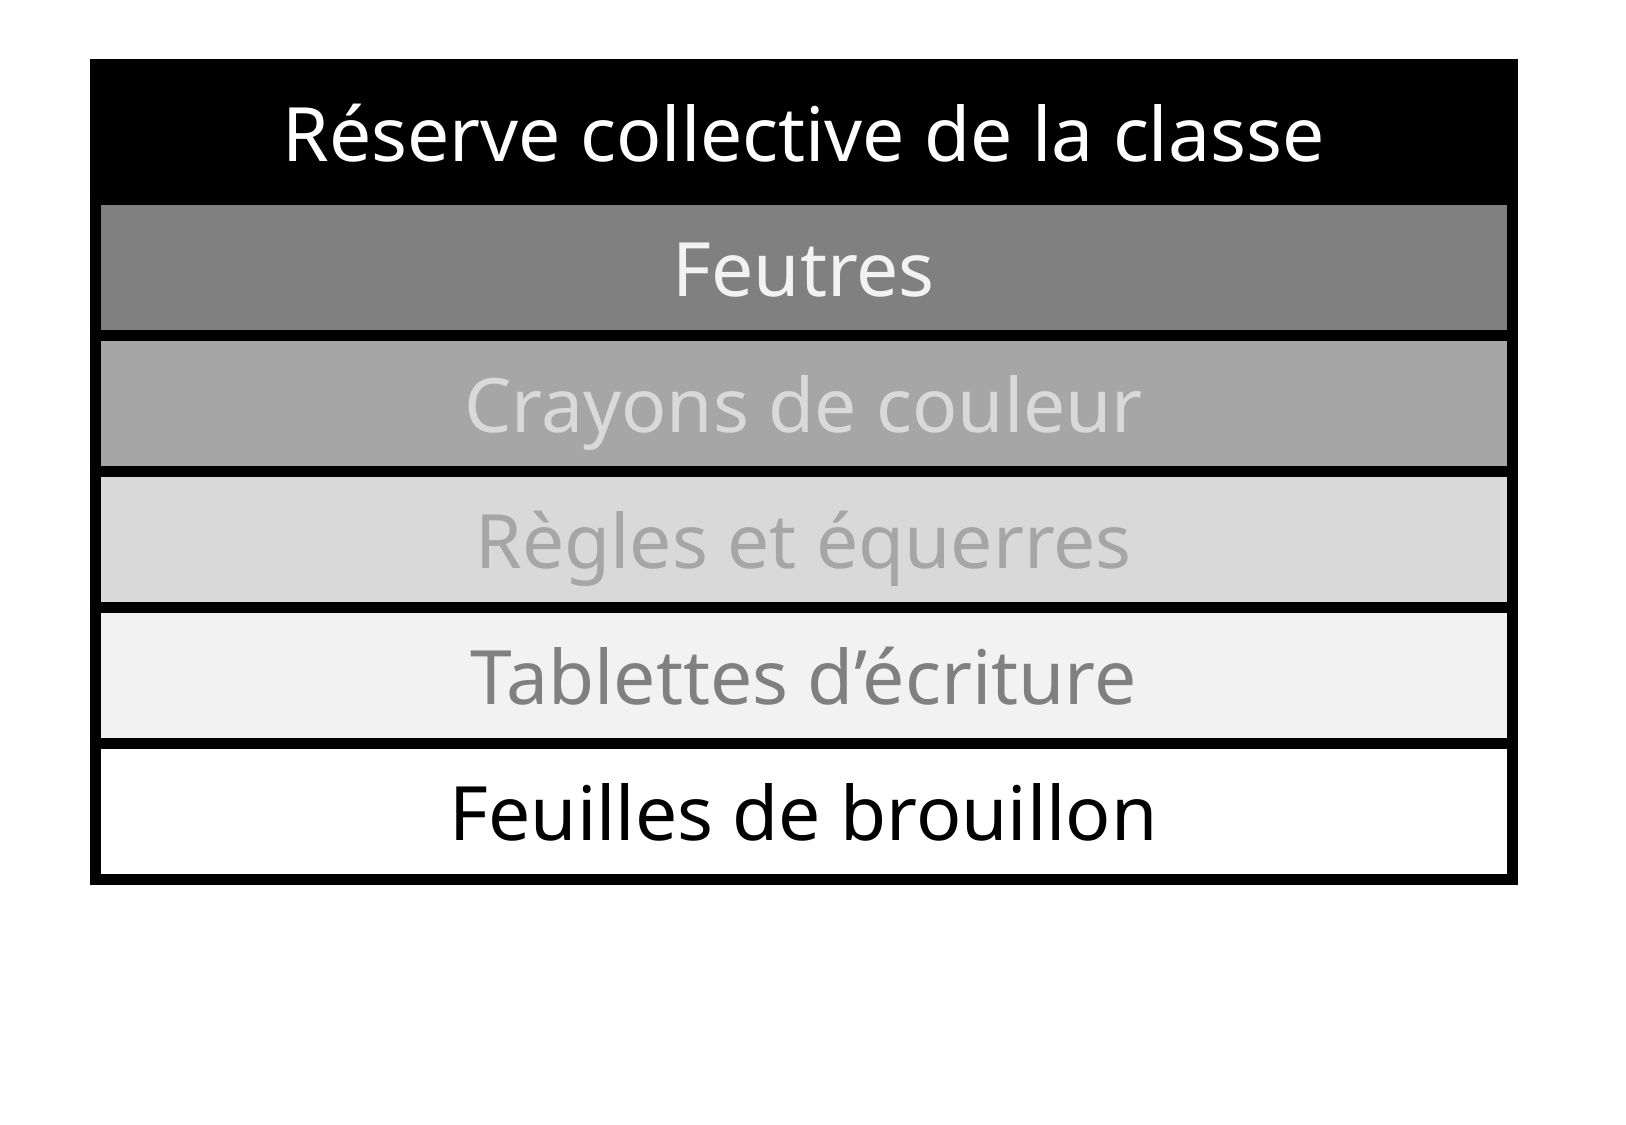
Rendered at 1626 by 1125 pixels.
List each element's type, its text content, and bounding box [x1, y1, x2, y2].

table_cell Feuilles de brouillon [101, 749, 1507, 874]
table_cell Feutres [101, 205, 1507, 330]
table_header Réserve collective de la classe [101, 70, 1507, 194]
table_cell Crayons de couleur [101, 341, 1507, 466]
table_cell Règles et équerres [101, 477, 1507, 602]
table_cell Tablettes d’écriture [101, 613, 1507, 738]
